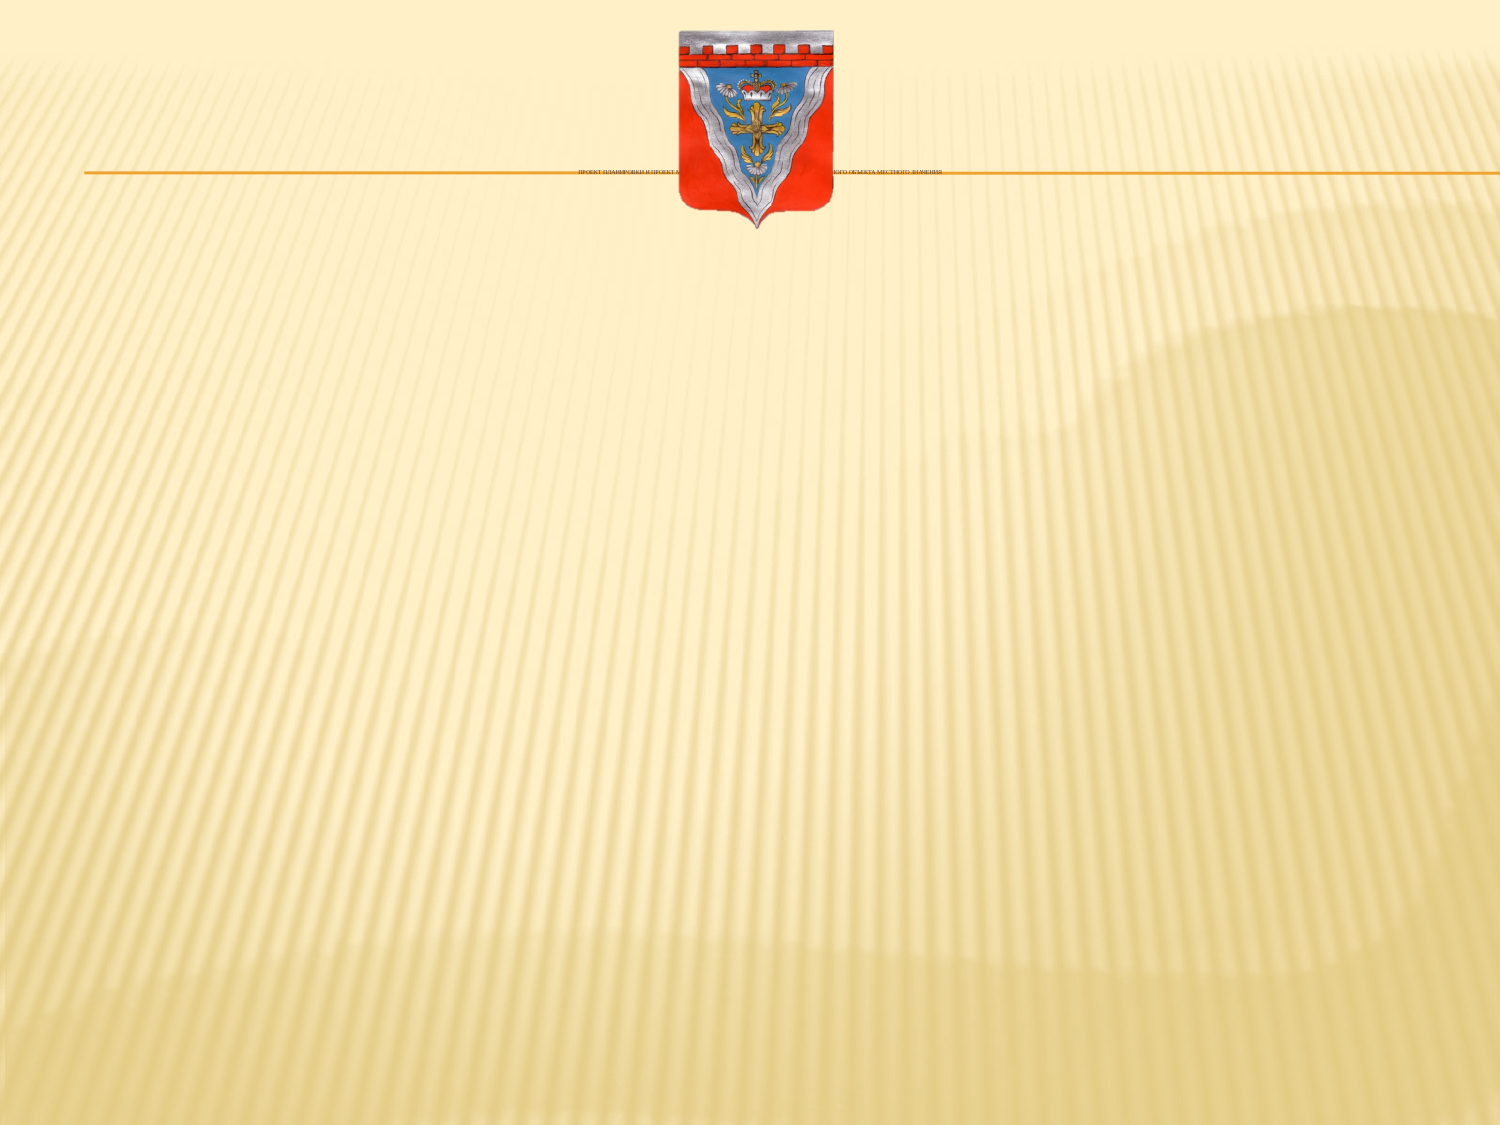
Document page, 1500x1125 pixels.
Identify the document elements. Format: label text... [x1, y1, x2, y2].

title Проект планировки и проект межевания территории для размещения линейного объекта местного значения «Наружное газоснабжение жилых домов пос. ПОнтонное (в том числе проектно-изыскательские работы)» [843, 75, 1475, 213]
title Проект планировки и проект межевания территории для размещения линейного объекта местного значения «Наружное газоснабжение жилых домов пос. ПОнтонное (в том числе проектно-изыскательские работы)» [50, 75, 667, 213]
picture [677, 30, 834, 232]
